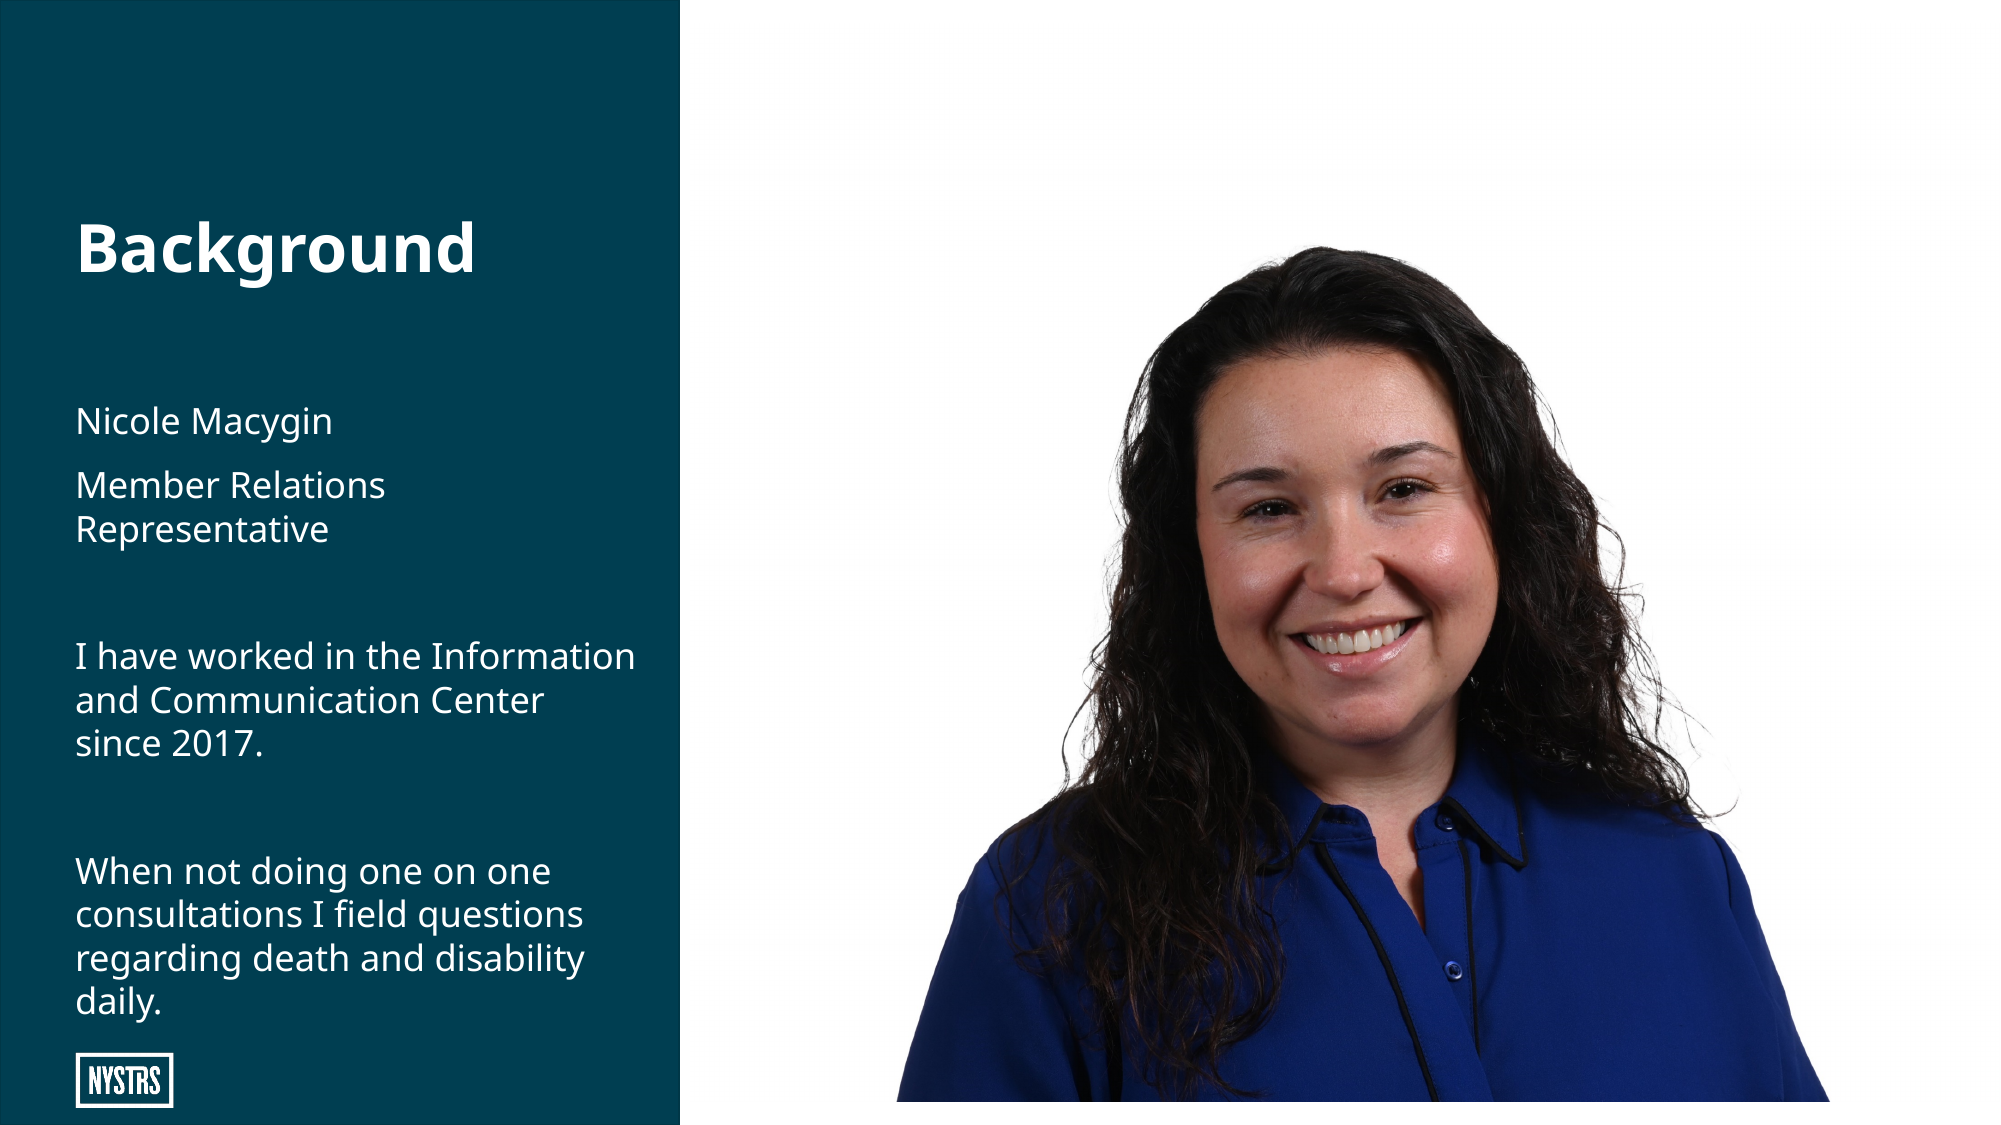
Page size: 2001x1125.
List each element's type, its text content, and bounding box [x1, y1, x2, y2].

picture [76, 1053, 173, 1107]
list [690, 23, 2000, 1102]
subtitle Nicole Macygin Member Relations Representative I have worked in the Information and Communication Center since 2017. When not doing one on one consultations I field questions regarding death and disability daily. [75, 398, 638, 1038]
slide_number 2 [1757, 1102, 1925, 1106]
title Background [75, 75, 638, 288]
